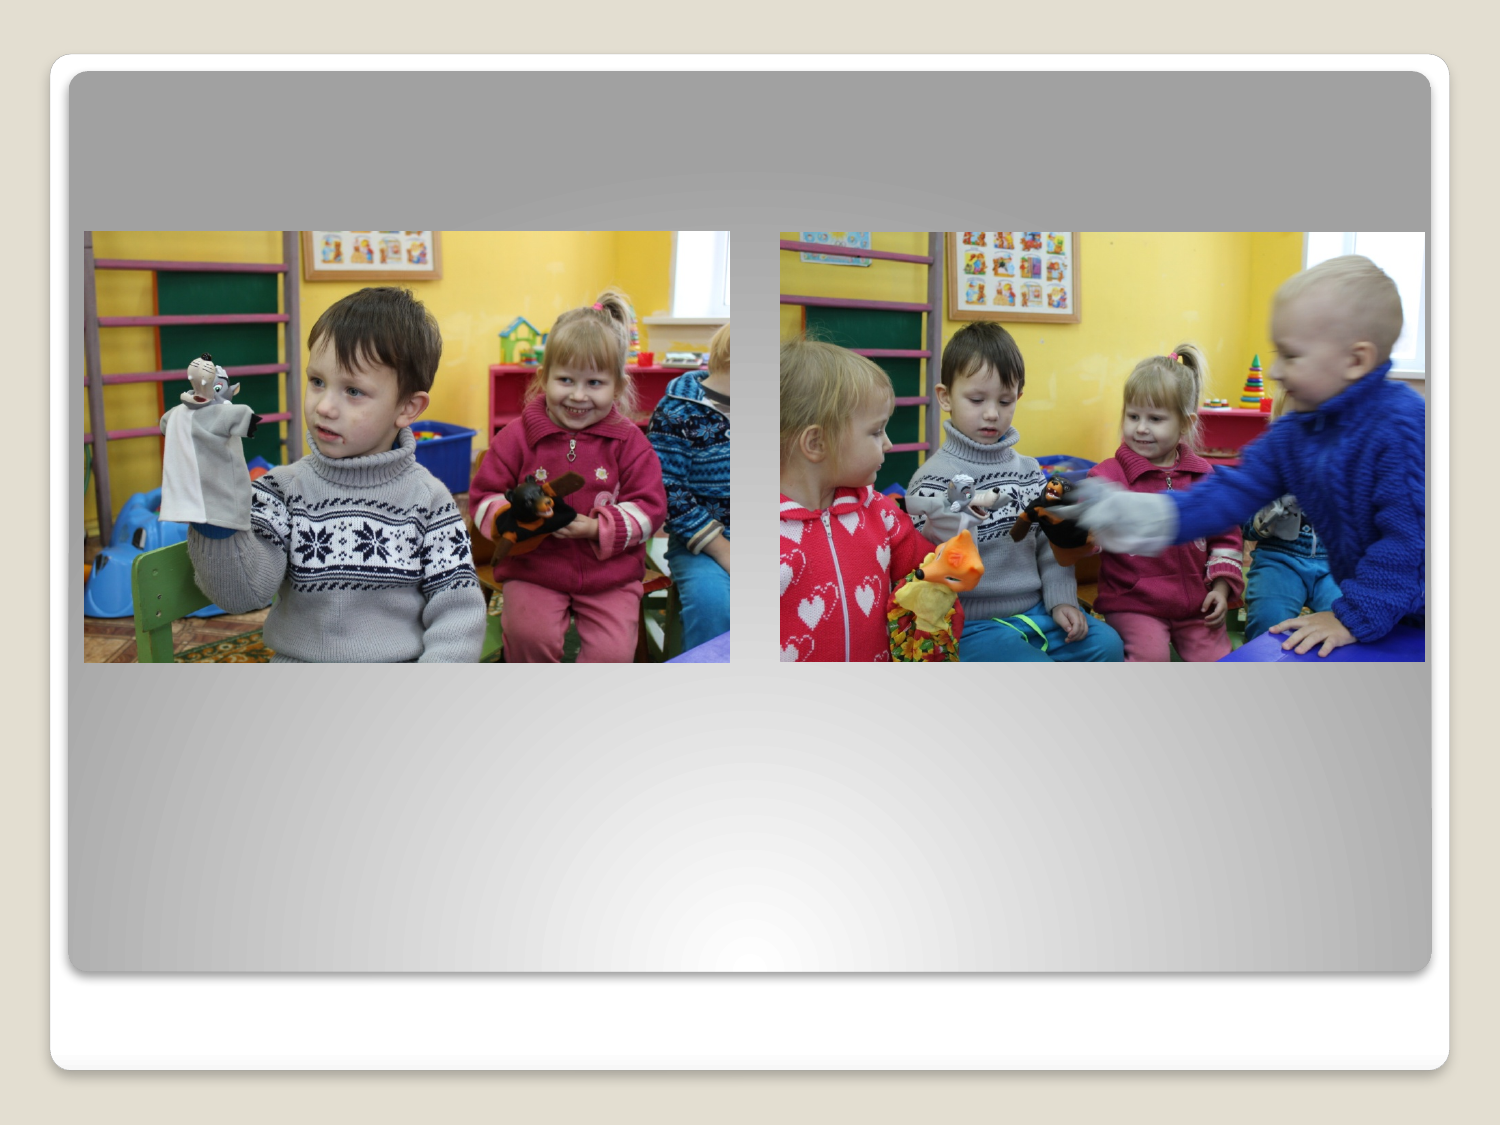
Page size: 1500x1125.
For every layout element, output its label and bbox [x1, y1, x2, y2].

list [84, 231, 730, 663]
list [779, 232, 1426, 662]
